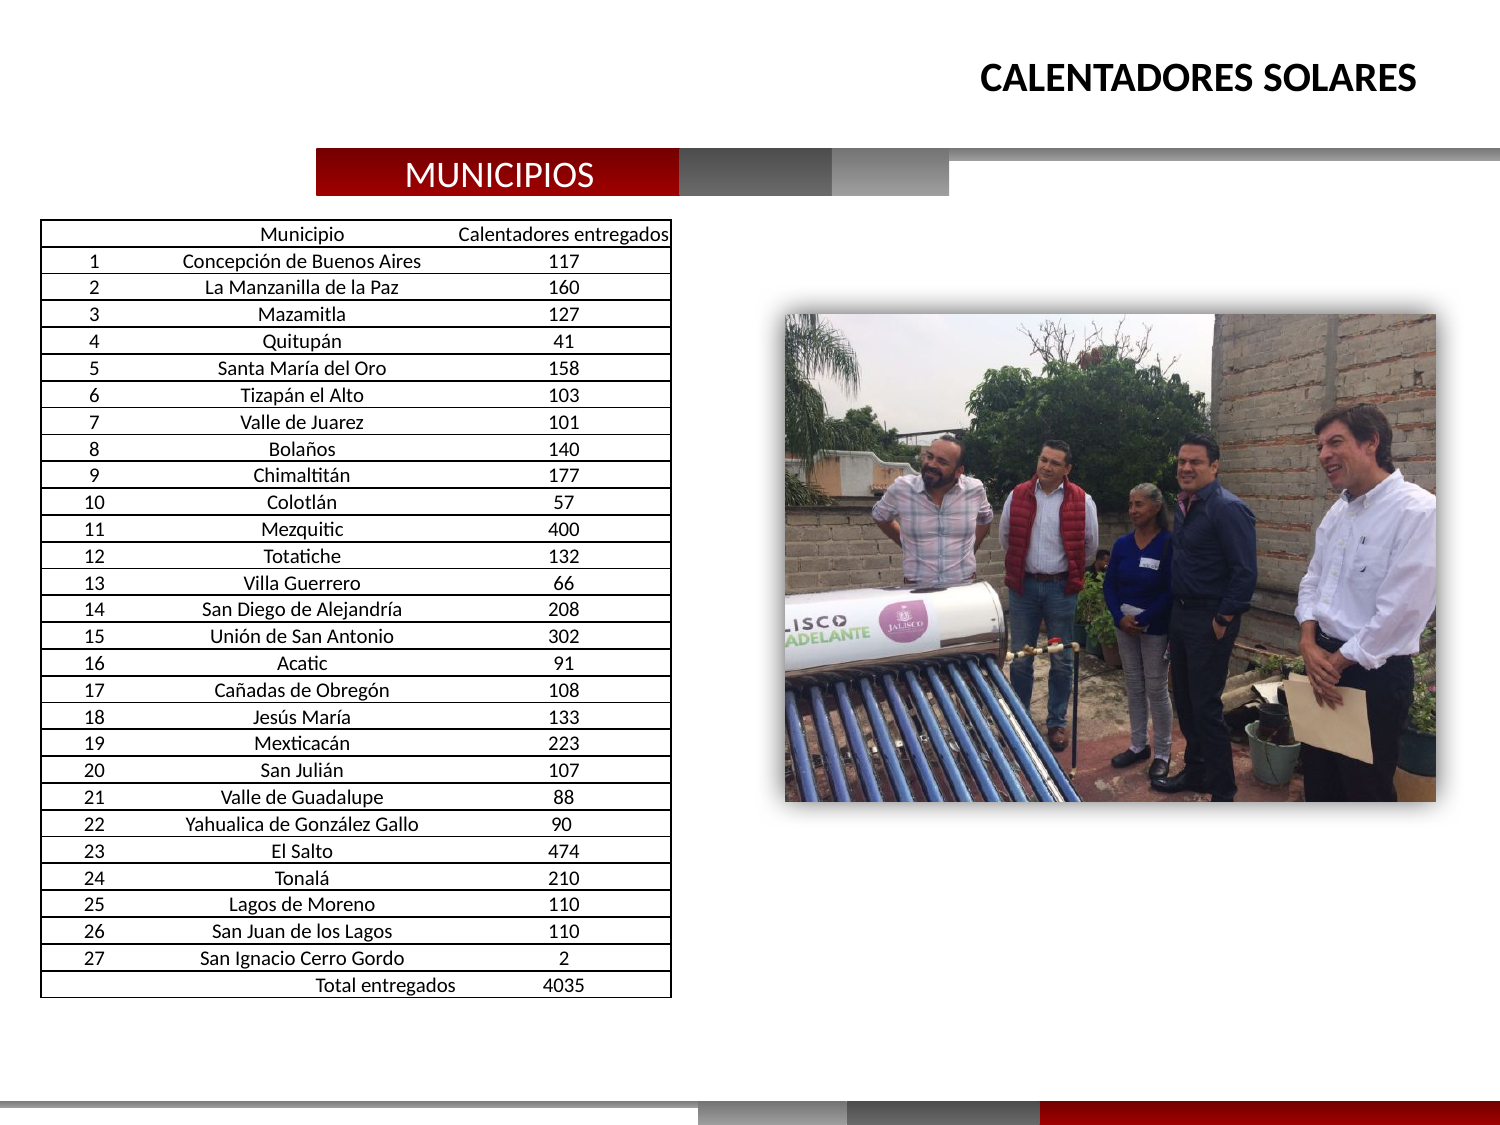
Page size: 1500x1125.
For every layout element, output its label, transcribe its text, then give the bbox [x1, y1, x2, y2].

table_header [42, 221, 148, 246]
table_cell San Diego de Alejandría [148, 596, 457, 621]
picture [785, 314, 1436, 802]
table_cell Mexticacán [148, 730, 457, 755]
table_cell Quitupán [148, 328, 457, 353]
table_cell 13 [42, 569, 148, 594]
table_cell 8 [42, 435, 148, 460]
table_cell Cañadas de Obregón [148, 677, 457, 702]
table_cell Totatiche [148, 543, 457, 568]
table_cell Mezquitic [148, 516, 457, 541]
table_cell 9 [42, 462, 148, 487]
table_cell 22 [42, 811, 148, 836]
table_cell 110 [457, 891, 670, 916]
table_cell 66 [457, 569, 670, 594]
table_cell Acatic [148, 650, 457, 675]
table_cell 18 [42, 703, 148, 728]
table_cell San Juan de los Lagos [148, 918, 457, 943]
text_box CALENTADORES SOLARES [897, 42, 1500, 148]
table_cell Tizapán el Alto [148, 382, 457, 407]
table_cell 5 [42, 355, 148, 380]
table_cell Yahualica de González Gallo [148, 811, 457, 836]
table_cell 7 [42, 408, 148, 434]
table_cell 15 [42, 623, 148, 648]
table_cell 23 [42, 837, 148, 862]
table_cell 1 [42, 248, 148, 273]
table_cell 210 [457, 864, 670, 889]
table_cell 127 [457, 301, 670, 326]
table_cell Chimaltitán [148, 462, 457, 487]
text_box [0, 1101, 1500, 1125]
table_header Calentadores entregados [457, 221, 670, 246]
table_cell Mazamitla [148, 301, 457, 326]
table_cell 107 [457, 757, 670, 782]
table_cell 160 [457, 274, 670, 299]
table_cell 132 [457, 543, 670, 568]
table_cell 101 [457, 408, 670, 434]
table_cell Santa María del Oro [148, 355, 457, 380]
table_cell 10 [42, 489, 148, 514]
table_cell 108 [457, 677, 670, 702]
table_cell 133 [457, 703, 670, 728]
table_cell San Julián [148, 757, 457, 782]
table_cell 400 [457, 516, 670, 541]
table_cell Villa Guerrero [148, 569, 457, 594]
table_cell 110 [457, 918, 670, 943]
table_cell 474 [457, 837, 670, 862]
table_cell 24 [42, 864, 148, 889]
table_cell Jesús María [148, 703, 457, 728]
table_cell 41 [457, 328, 670, 353]
table_cell 26 [42, 918, 148, 943]
table_cell Valle de Guadalupe [148, 784, 457, 809]
table_cell 19 [42, 730, 148, 755]
table_cell 140 [457, 435, 670, 460]
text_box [316, 148, 1500, 197]
table_cell Valle de Juarez [148, 408, 457, 434]
table_cell La Manzanilla de la Paz [148, 274, 457, 299]
table_cell 27 [42, 945, 148, 970]
table_cell Concepción de Buenos Aires [148, 248, 457, 273]
table_cell 25 [42, 891, 148, 916]
table_cell 223 [457, 730, 670, 755]
table_cell Bolaños [148, 435, 457, 460]
table_cell 11 [42, 516, 148, 541]
table_cell 6 [42, 382, 148, 407]
table_cell 177 [457, 462, 670, 487]
table_cell 88 [457, 784, 670, 809]
table_cell 12 [42, 543, 148, 568]
table_header Municipio [148, 221, 457, 246]
table_cell El Salto [148, 837, 457, 862]
table_cell 117 [457, 248, 670, 273]
table_cell San Ignacio Cerro Gordo [148, 945, 457, 970]
table_cell Tonalá [148, 864, 457, 889]
table_cell Lagos de Moreno [148, 891, 457, 916]
table_cell 158 [457, 355, 670, 380]
table_cell [42, 972, 148, 997]
table_cell Total entregados [148, 972, 457, 997]
table_cell 21 [42, 784, 148, 809]
table_cell 4035 [457, 972, 670, 997]
table_cell 57 [457, 489, 670, 514]
table_cell 208 [457, 596, 670, 621]
table_cell 3 [42, 301, 148, 326]
text_box [0, 149, 1471, 664]
table_cell 17 [42, 677, 148, 702]
table_cell 103 [457, 382, 670, 407]
table_cell 16 [42, 650, 148, 675]
table_cell Unión de San Antonio [148, 623, 457, 648]
table_cell 91 [457, 650, 670, 675]
table_cell 302 [457, 623, 670, 648]
table_cell 2 [42, 274, 148, 299]
table_cell 90 [457, 811, 670, 836]
table_cell 2 [457, 945, 670, 970]
table_cell 4 [42, 328, 148, 353]
table_cell 20 [42, 757, 148, 782]
table_cell 14 [42, 596, 148, 621]
table_cell Colotlán [148, 489, 457, 514]
